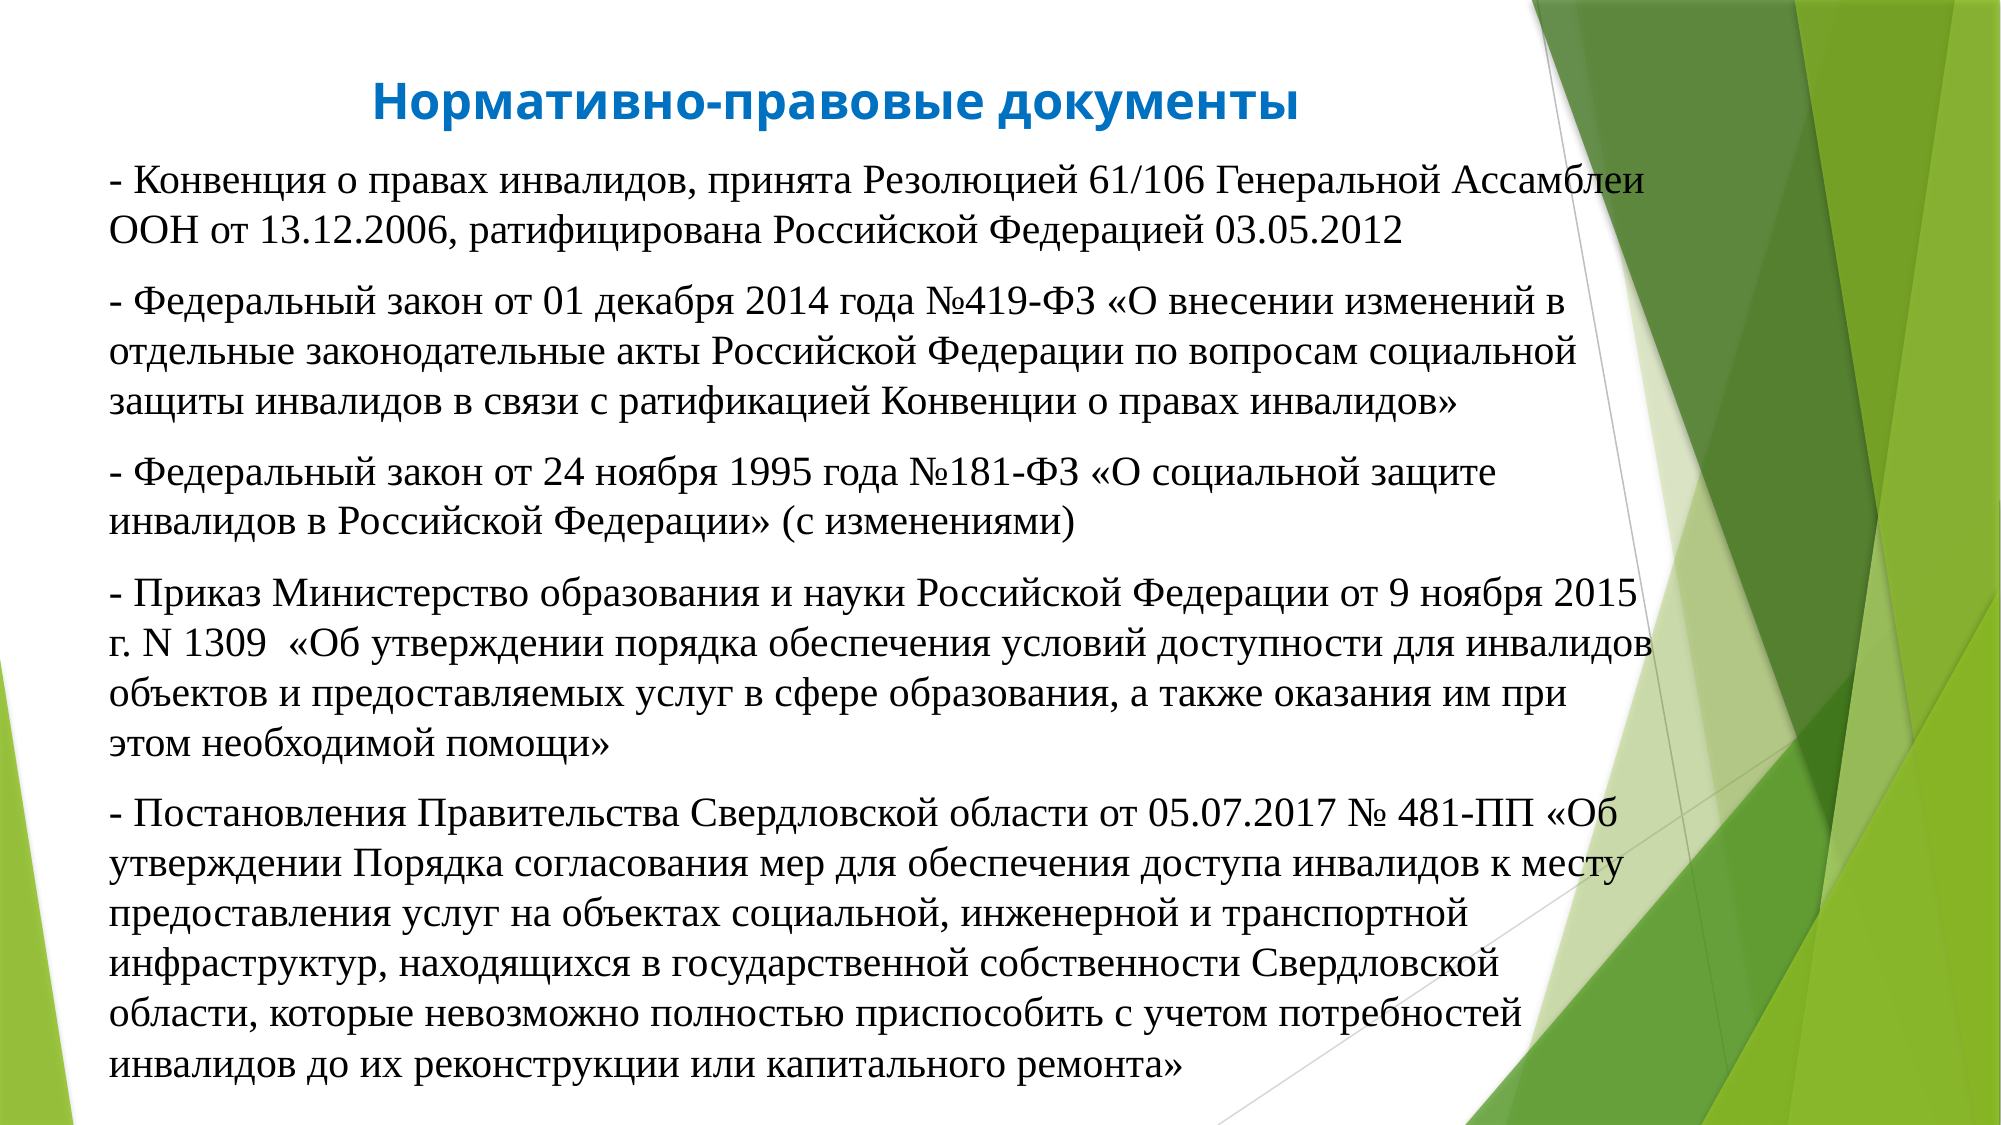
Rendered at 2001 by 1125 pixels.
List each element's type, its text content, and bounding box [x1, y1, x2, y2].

list - Конвенция о правах инвалидов, принята Резолюцией 61/106 Генеральной Ассамблеи ООН от 13.12.2006, ратифицирована Российской Федерацией 03.05.2012 - Федеральный закон от 01 декабря 2014 года №419-ФЗ «О внесении изменений в отдельные законодательные акты Российской Федерации по вопросам социальной защиты инвалидов в связи с ратификацией Конвенции о правах инвалидов» - Федеральный закон от 24 ноября 1995 года №181-ФЗ «О социальной защите инвалидов в Российской Федерации» (с изменениями) - Приказ Министерство образования и науки Российской Федерации от 9 ноября 2015 г. N 1309 «Об утверждении порядка обеспечения условий доступности для инвалидов объектов и предоставляемых услуг в сфере образования, а также оказания им при этом необходимой помощи» - Постановления Правительства Свердловской области от 05.07.2017 № 481-ПП «Об утверждении Порядка согласования мер для обеспечения доступа инвалидов к месту предоставления услуг на объектах социальной, инженерной и транспортной инфраструктур, находящихся в государственной собственности Свердловской области, которые невозможно полностью приспособить с учетом потребностей инвалидов до их реконструкции или капитального ремонта» [93, 137, 1670, 1100]
title Нормативно-правовые документы [130, 61, 1541, 137]
